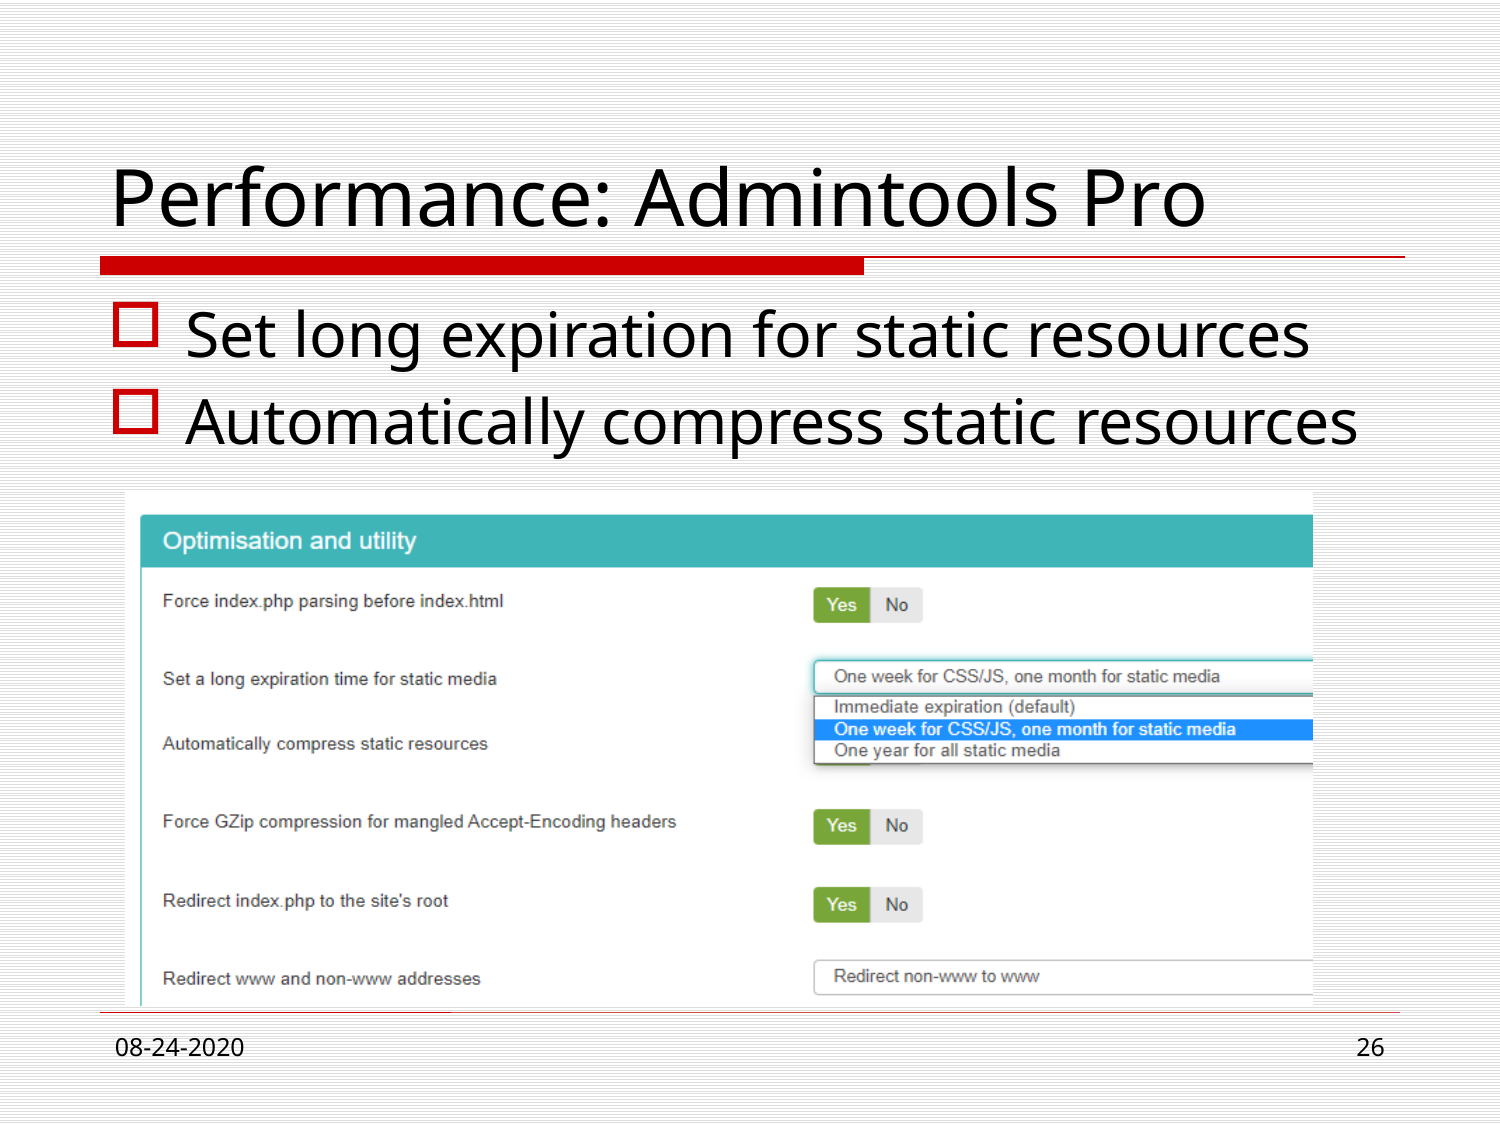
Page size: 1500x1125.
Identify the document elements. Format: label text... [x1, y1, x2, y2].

picture [124, 490, 1313, 1007]
title Performance: Admintools Pro [94, 50, 1407, 250]
slide_number 26 [1074, 1024, 1400, 1103]
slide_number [99, 1024, 425, 1103]
list Set long expiration for static resources Automatically compress static resources [92, 287, 1475, 988]
